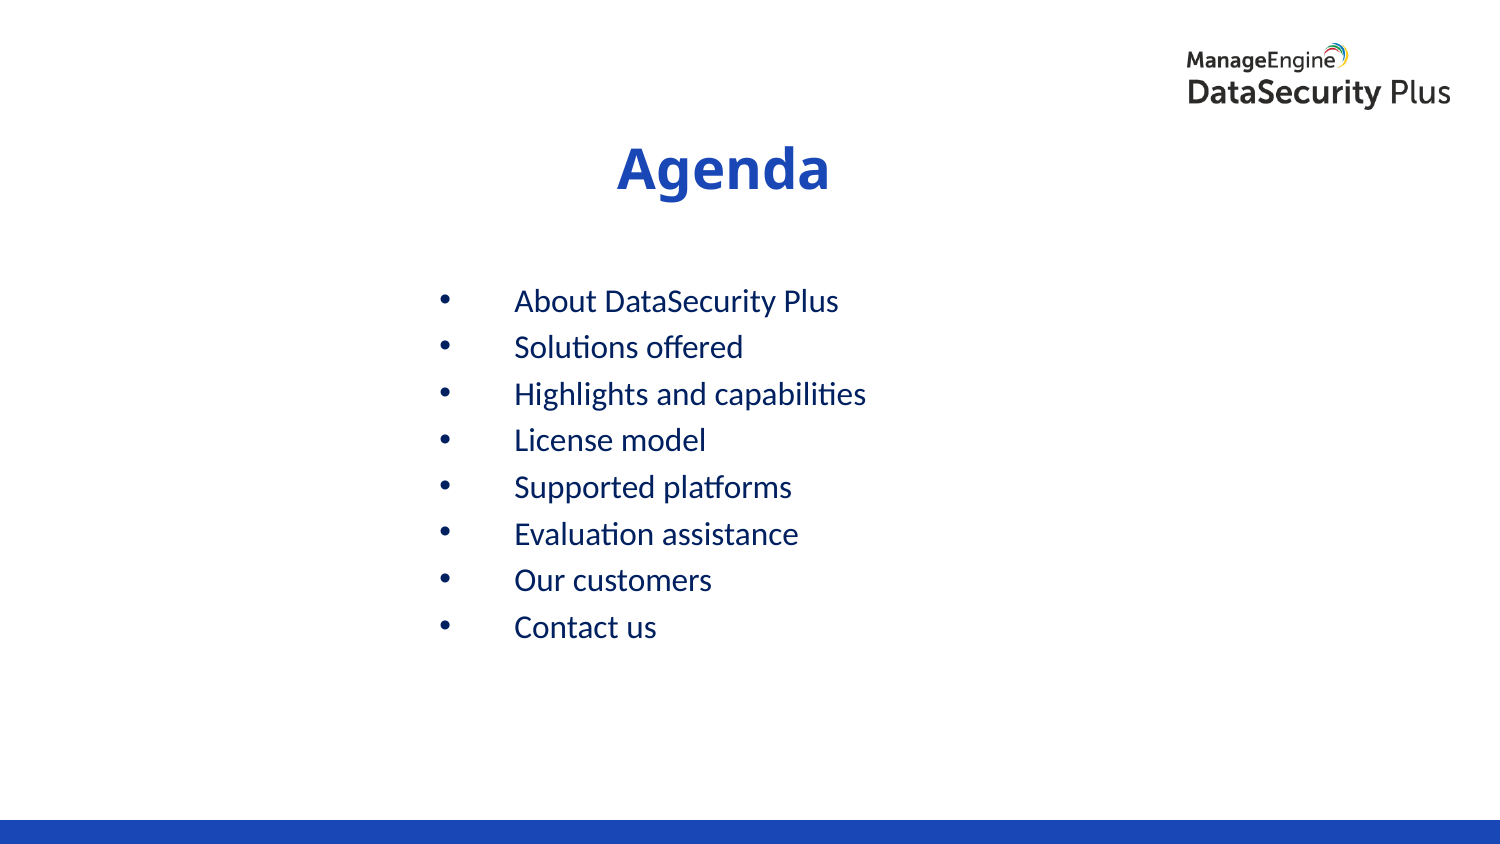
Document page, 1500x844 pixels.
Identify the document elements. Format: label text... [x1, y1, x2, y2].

title Agenda [312, 76, 1138, 258]
text_box [0, 820, 1500, 844]
subtitle About DataSecurity Plus Solutions offered Highlights and capabilities License model Supported platforms Evaluation assistance Our customers Contact us [425, 271, 1275, 735]
picture [1187, 43, 1451, 110]
